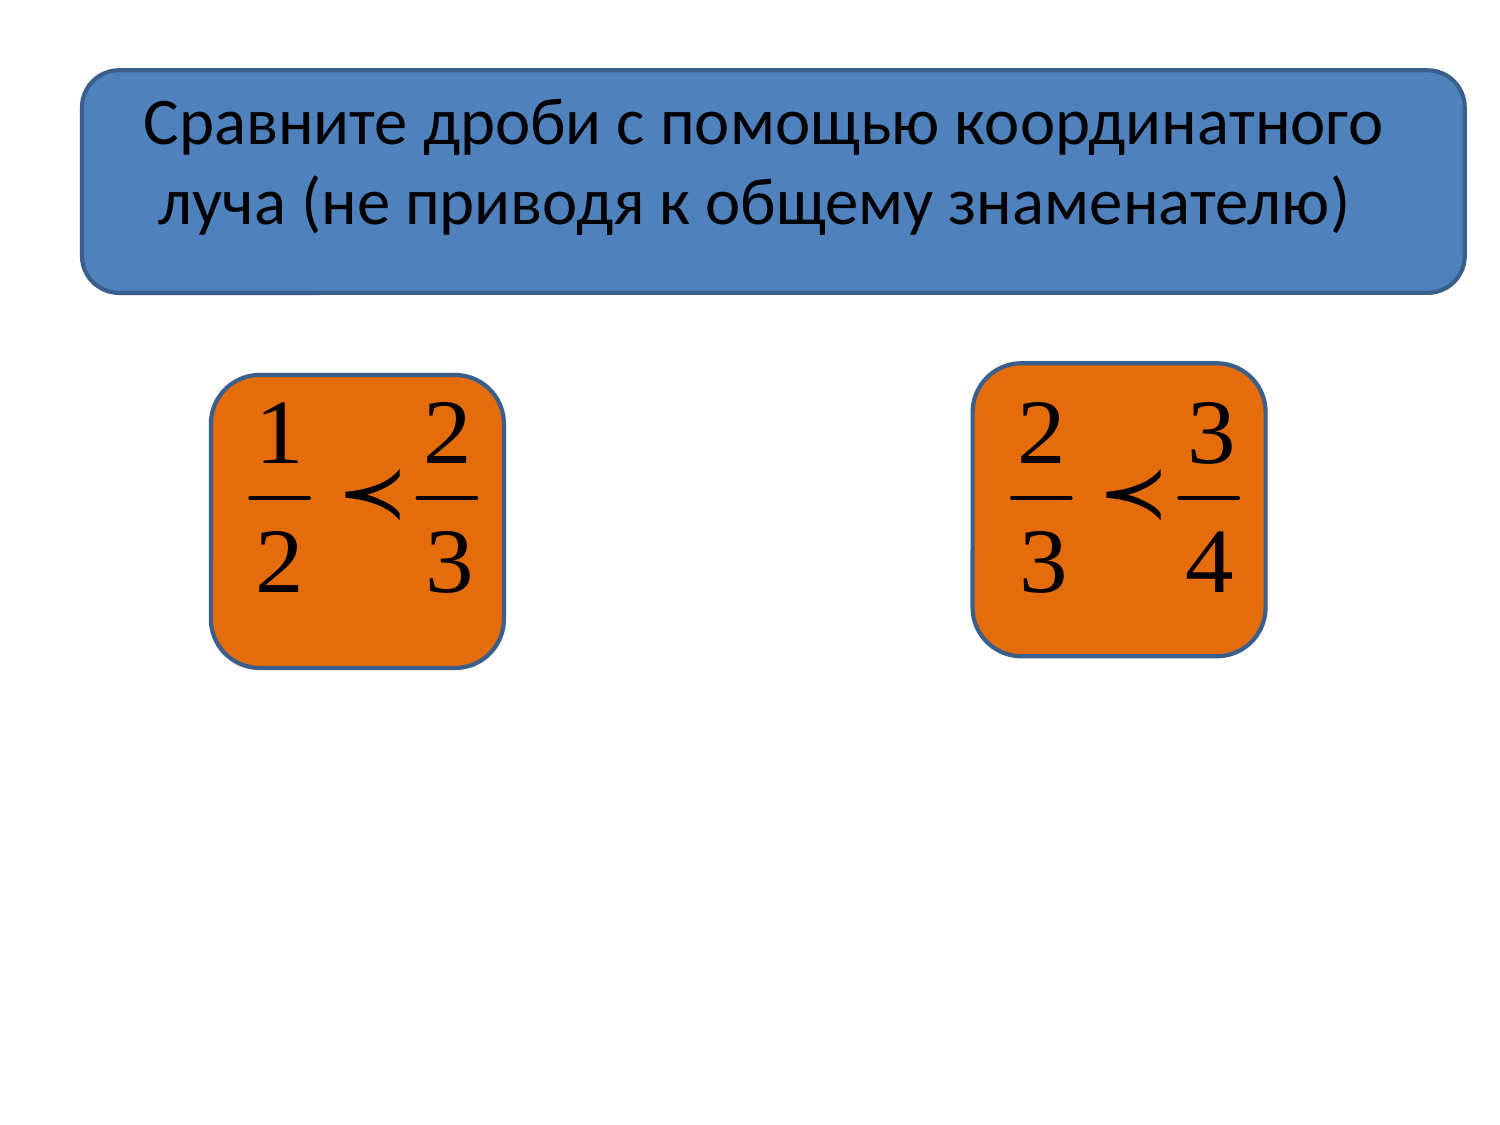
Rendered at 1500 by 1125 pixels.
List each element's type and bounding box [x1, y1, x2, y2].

text_box [81, 70, 1466, 294]
text_box [972, 363, 1266, 657]
text_box [210, 374, 505, 669]
